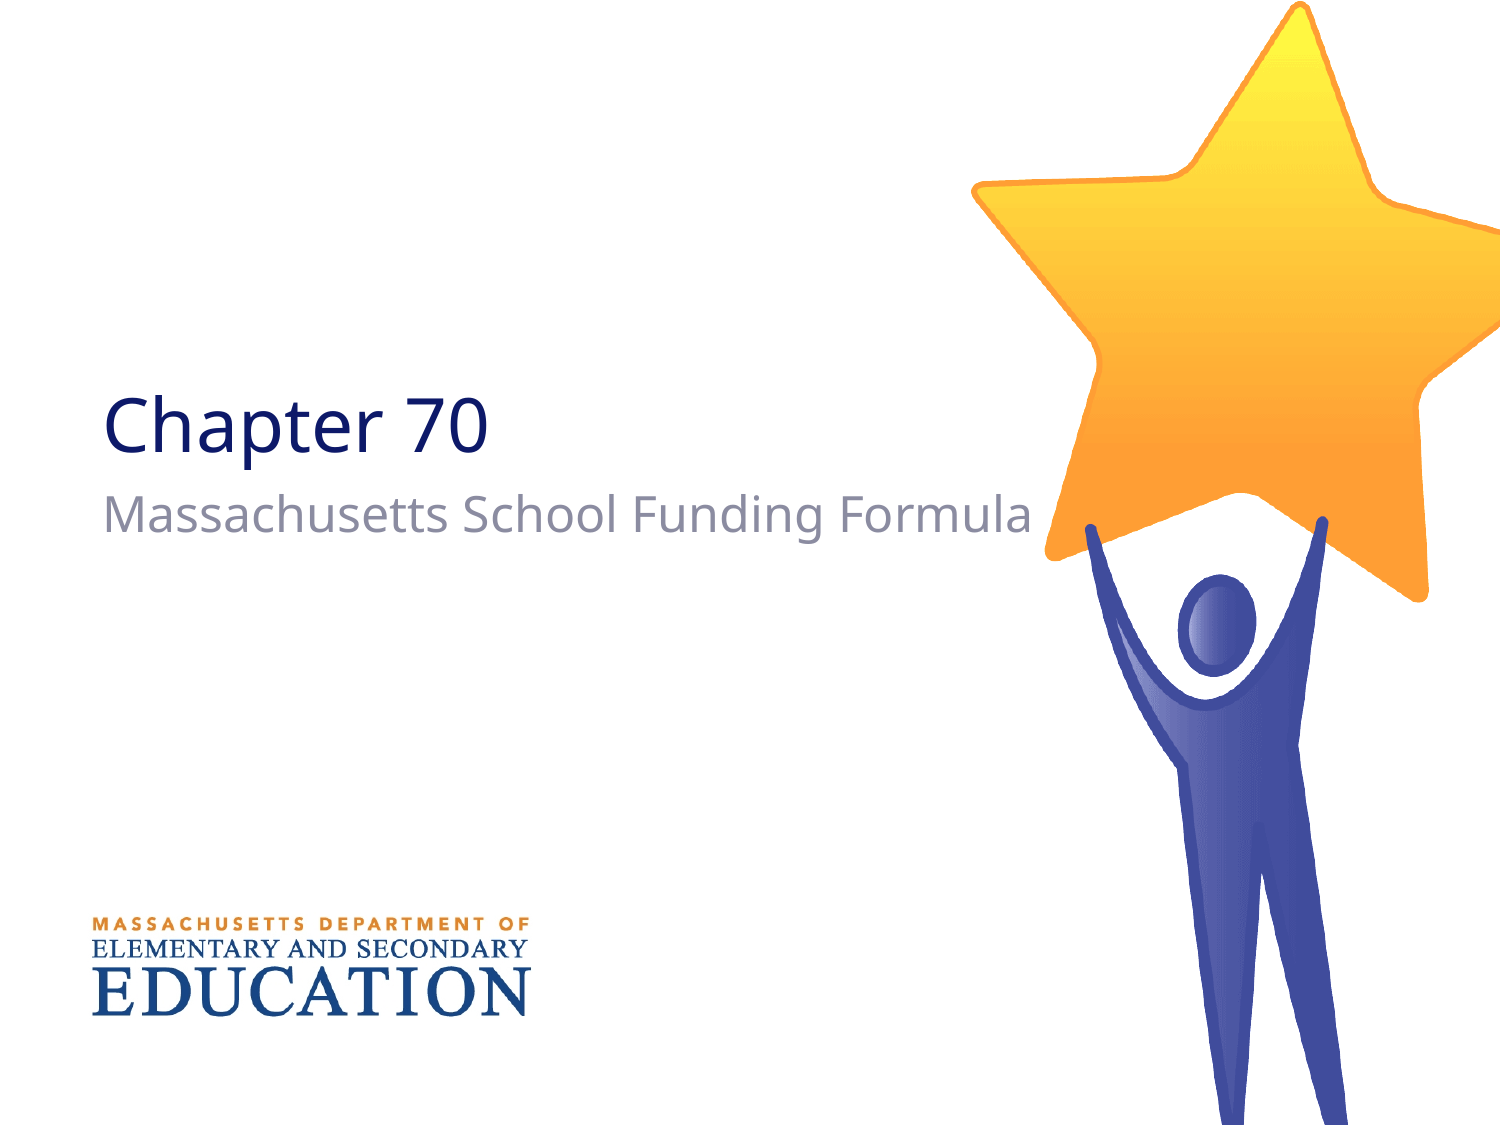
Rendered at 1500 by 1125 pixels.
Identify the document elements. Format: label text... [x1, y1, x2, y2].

title Chapter 70 [87, 162, 1363, 475]
picture [87, 912, 533, 1019]
subtitle Massachusetts School Funding Formula [87, 474, 1138, 650]
